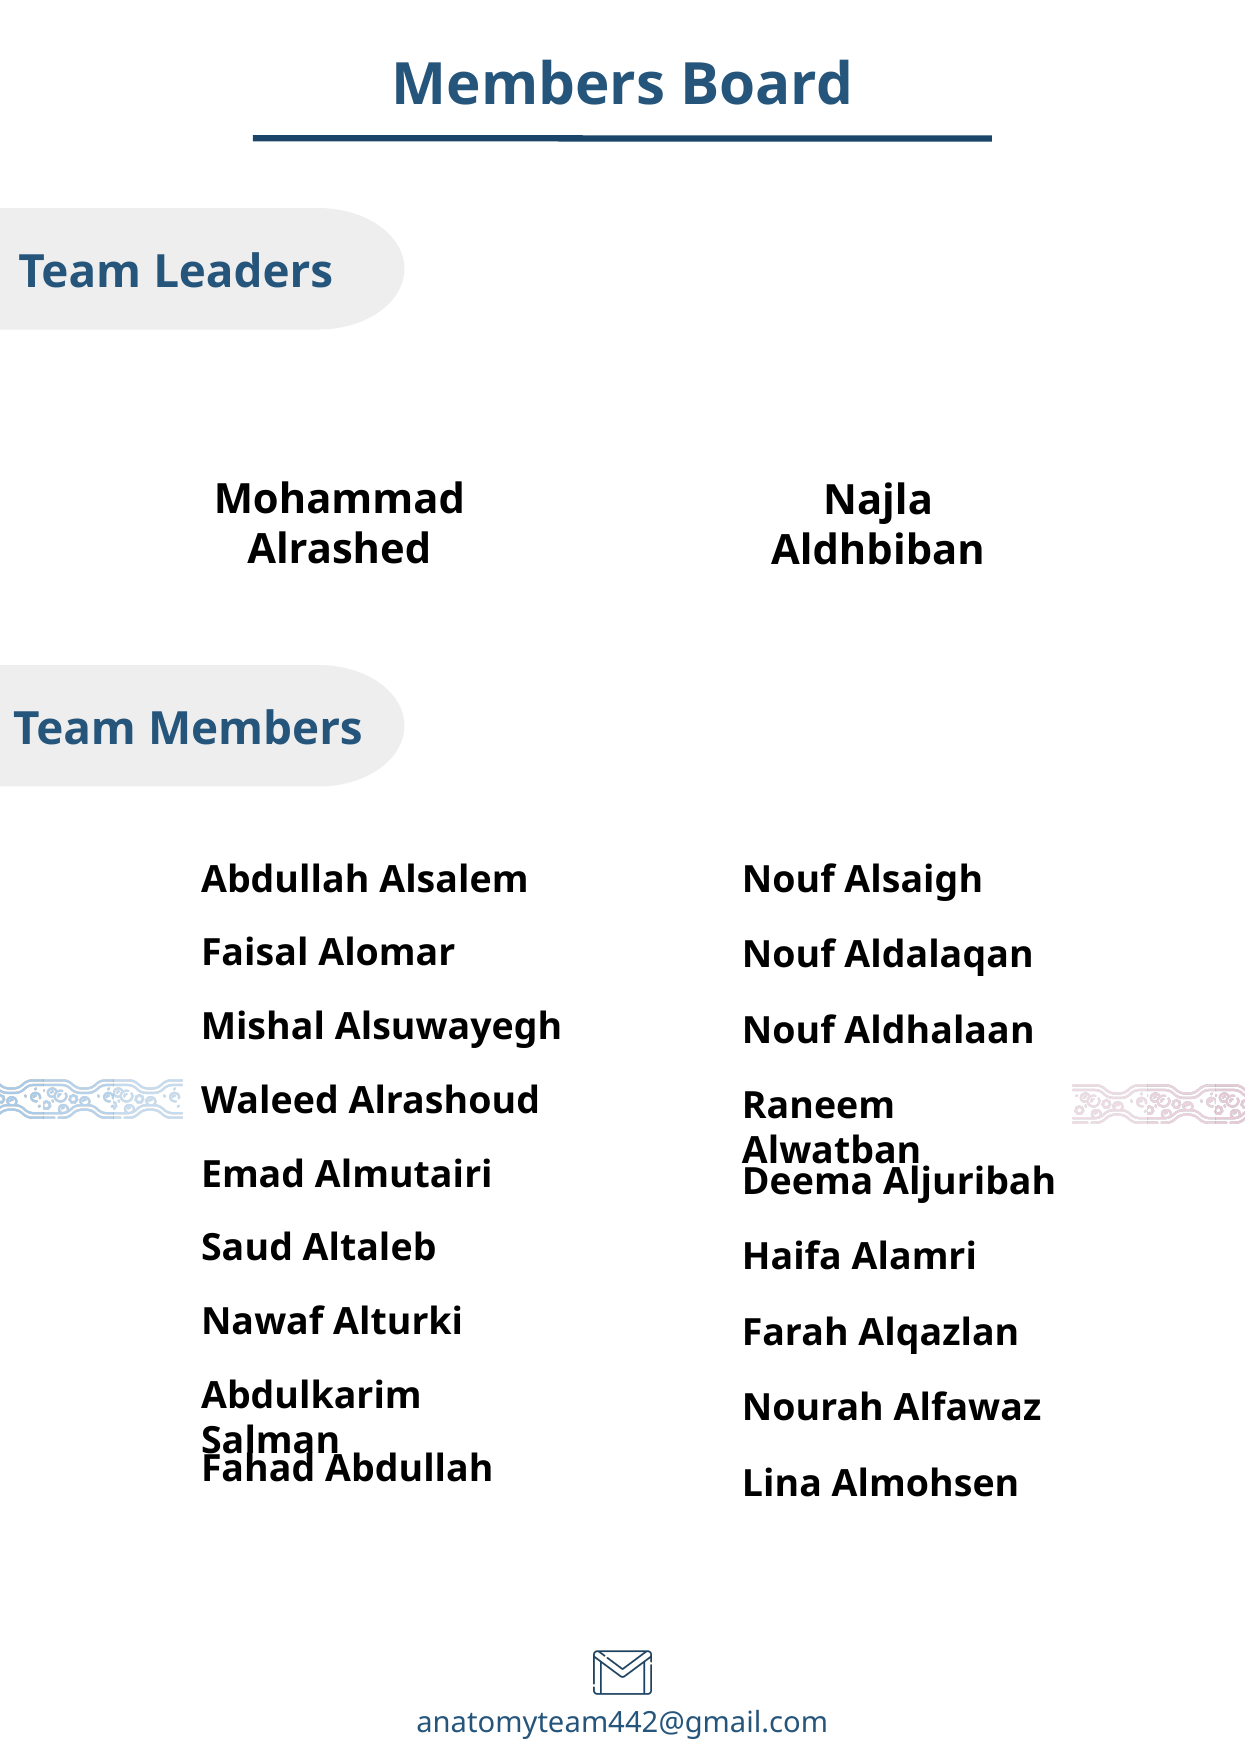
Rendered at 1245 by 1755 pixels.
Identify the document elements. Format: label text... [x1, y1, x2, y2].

text_box Mishal Alsuwayegh [195, 996, 594, 1053]
text_box Abdulkarim Salman [195, 1364, 568, 1467]
text_box Mohammad Alrashed [195, 466, 484, 579]
text_box Faisal Alomar [195, 922, 575, 980]
text_box anatomyteam442@gmail.com [356, 1688, 889, 1754]
text_box Members Board [380, 40, 865, 123]
picture [0, 1059, 183, 1138]
text_box Emad Almutairi [195, 1143, 549, 1201]
text_box Nawaf Alturki [195, 1291, 549, 1348]
text_box Nourah Alfawaz [735, 1377, 1090, 1435]
picture [593, 1643, 652, 1702]
text_box Nouf Alsaigh [735, 848, 1090, 906]
picture [1072, 1065, 1245, 1143]
text_box Nouf Aldalaqan [735, 924, 1090, 982]
text_box Farah Alqazlan [735, 1301, 1090, 1359]
text_box Team Leaders [0, 208, 405, 330]
text_box Team Members [0, 665, 405, 787]
text_box Najla Aldhbiban [726, 467, 1030, 580]
text_box Abdullah Alsalem [195, 848, 549, 906]
text_box Deema Aljuribah [735, 1150, 1090, 1208]
text_box Saud Altaleb [195, 1217, 549, 1275]
text_box Raneem Alwatban [735, 1075, 1070, 1150]
text_box Nouf Aldhalaan [735, 999, 1090, 1057]
text_box Lina Almohsen [735, 1452, 1090, 1510]
text_box Fahad Abdullah [195, 1438, 549, 1496]
text_box Haifa Alamri [735, 1226, 1090, 1284]
text_box Waleed Alrashoud [195, 1069, 549, 1127]
